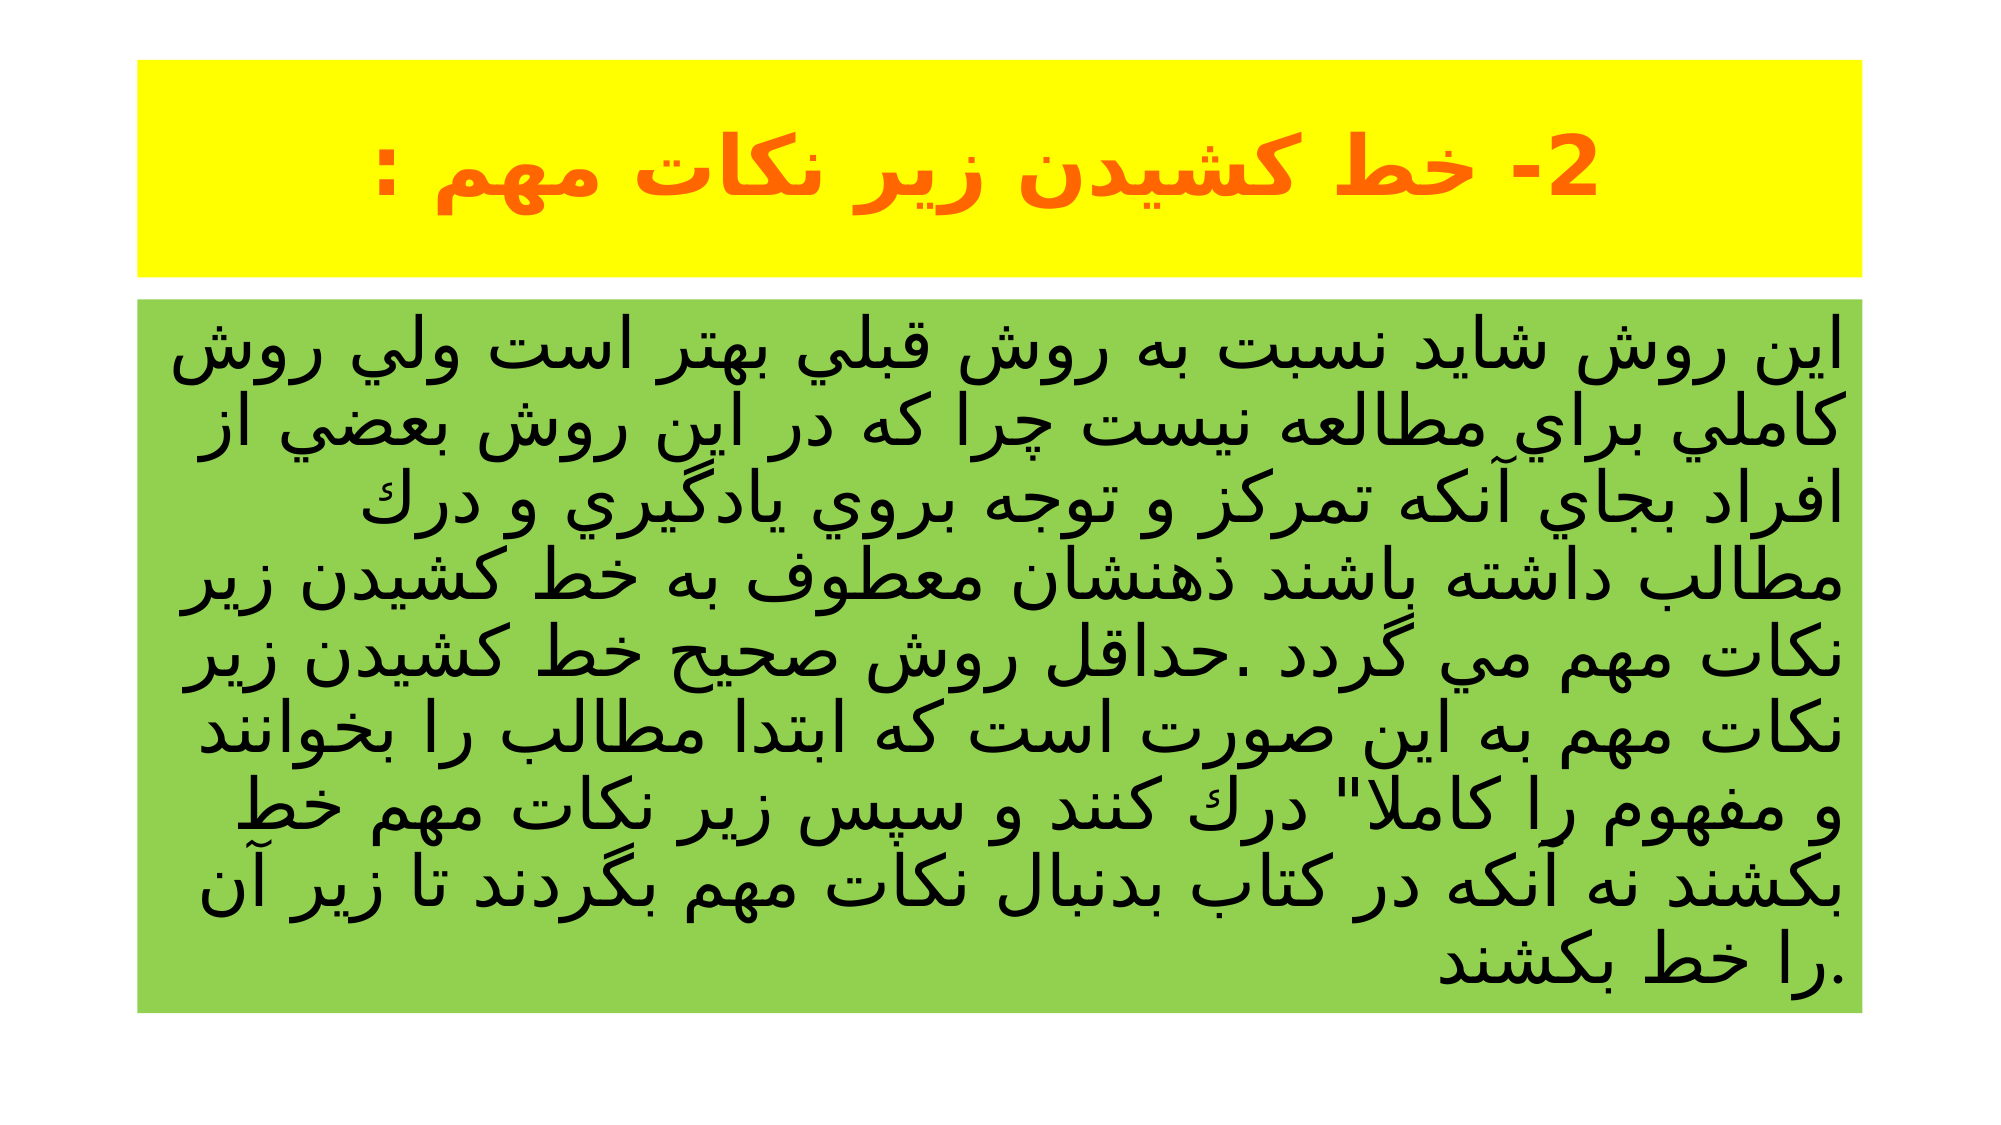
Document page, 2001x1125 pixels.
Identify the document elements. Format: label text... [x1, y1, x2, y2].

title 2- خط كشيدن زير نكات مهم : [137, 59, 1863, 278]
list اين روش شايد نسبت به روش قبلي بهتر است ولي روش كاملي براي مطالعه نيست چرا كه در اين روش بعضي از افراد بجاي آنكه تمركز و توجه بروي يادگيري و درك مطالب داشته باشند ذهنشان معطوف به خط كشيدن زير نكات مهم مي گردد .حداقل روش صحيح خط كشيدن زير نكات مهم به اين صورت است كه ابتدا مطالب را بخوانند و مفهوم را كاملا" درك كنند و سپس زير نكات مهم خط بكشند نه آنكه در كتاب بدنبال نكات مهم بگردند تا زير آن را خط بكشند. [137, 299, 1863, 1014]
